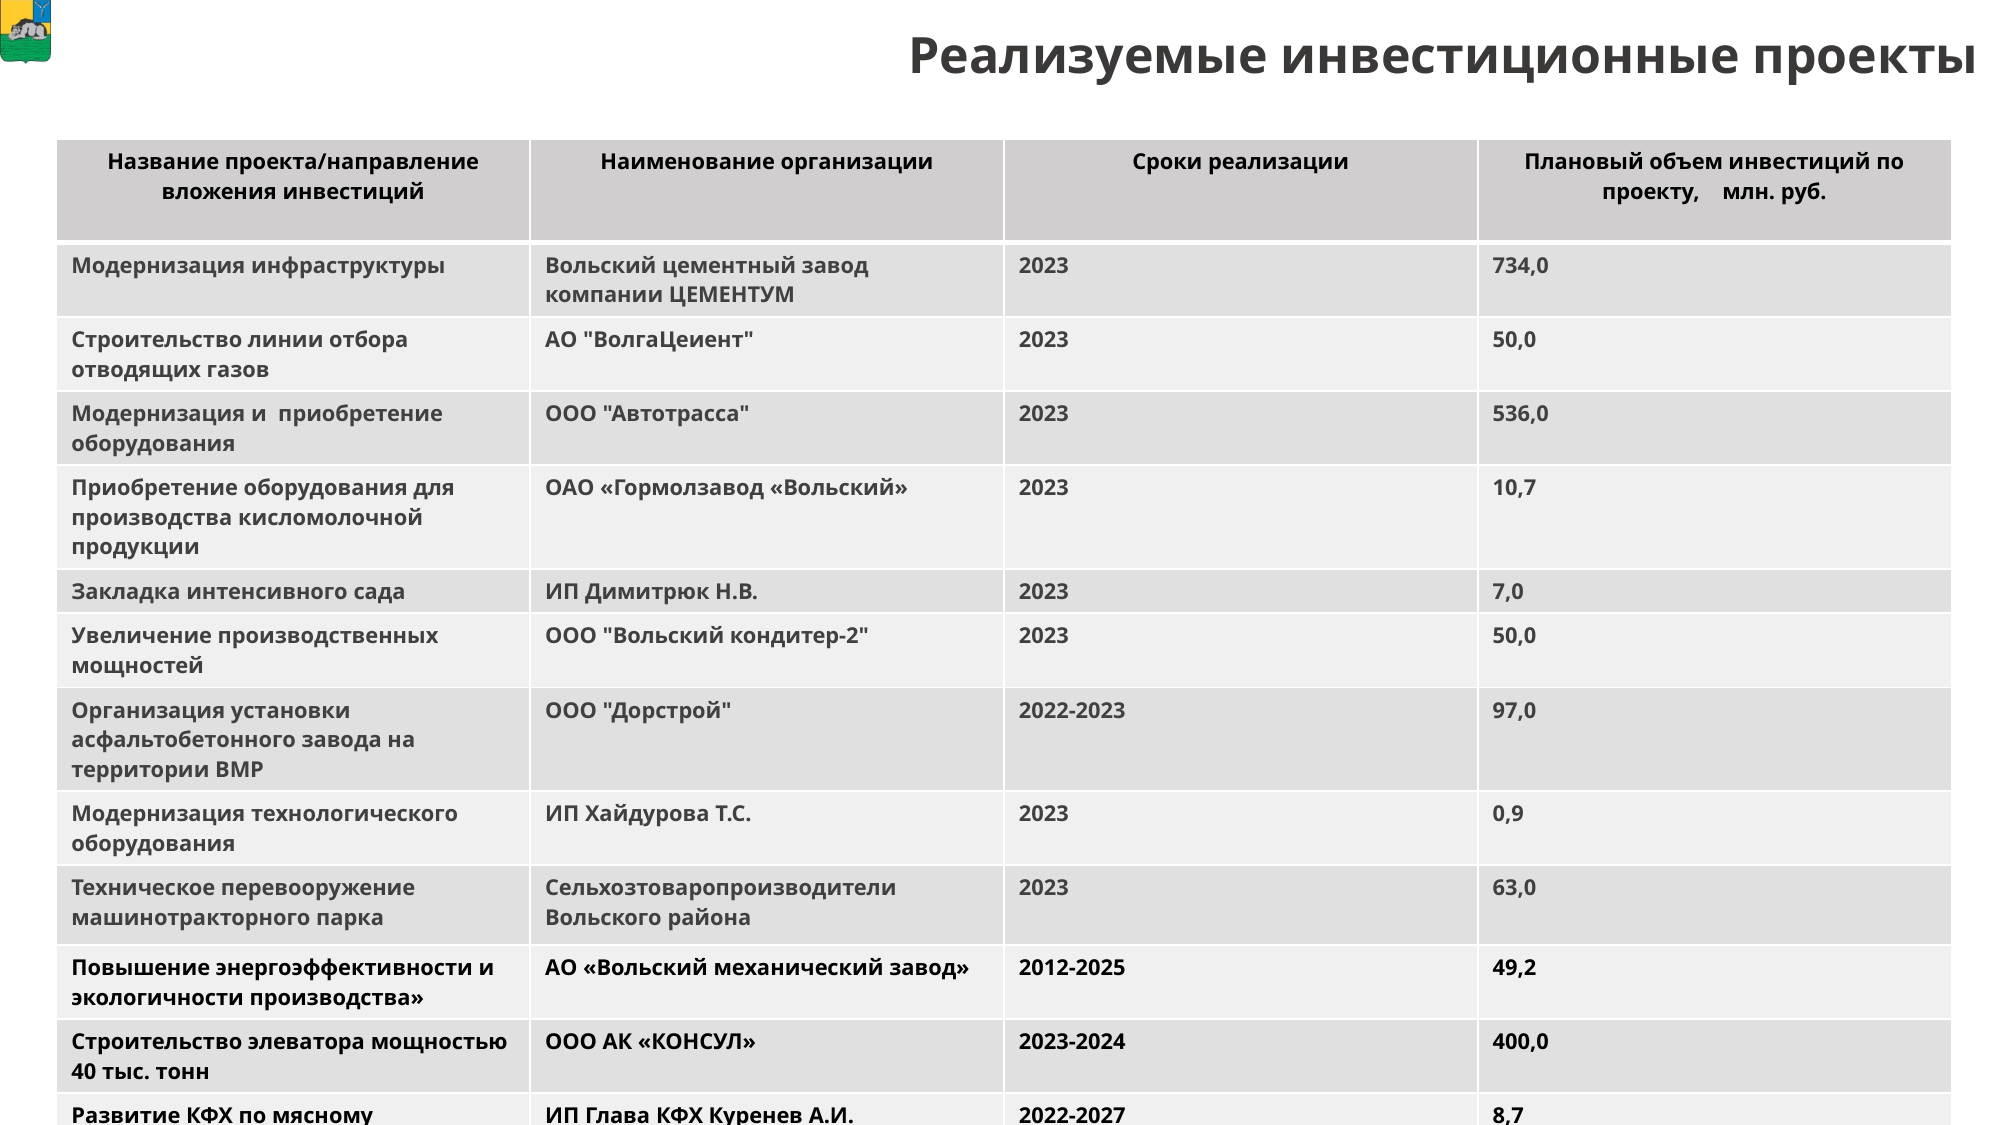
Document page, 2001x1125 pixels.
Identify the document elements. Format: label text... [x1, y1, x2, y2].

table_cell Техническое перевооружение машинотракторного парка [57, 866, 529, 944]
table_cell Закладка интенсивного сада [57, 570, 529, 612]
table_cell 734,0 [1479, 245, 1951, 316]
table_cell Строительство элеватора мощностью 40 тыс. тонн [57, 1020, 529, 1092]
table_cell Строительство линии отбора отводящих газов [57, 318, 529, 390]
table_cell 2023 [1005, 570, 1477, 612]
table_cell 10,7 [1479, 466, 1951, 568]
table_cell ООО "Автотрасса" [531, 392, 1003, 464]
table_cell 2023 [1005, 318, 1477, 390]
table_cell ООО АК «КОНСУЛ» [531, 1020, 1003, 1092]
table_header Наименование организации [531, 140, 1003, 240]
table_cell Приобретение оборудования для производства кисломолочной продукции [57, 466, 529, 568]
table_cell Увеличение производственных мощностей [57, 614, 529, 687]
table_cell Вольский цементный завод компании ЦЕМЕНТУМ [531, 245, 1003, 316]
picture [0, 0, 51, 64]
table_cell Сельхозтоваропроизводители Вольского района [531, 866, 1003, 944]
table_cell ОАО «Гормолзавод «Вольский» [531, 466, 1003, 568]
table_cell 2022-2027 [1005, 1094, 1477, 1125]
table_cell 7,0 [1479, 570, 1951, 612]
table_cell 2023 [1005, 466, 1477, 568]
table_cell 49,2 [1479, 946, 1951, 1018]
table_cell ИП Хайдурова Т.С. [531, 792, 1003, 864]
table_cell Модернизация инфраструктуры [57, 245, 529, 316]
table_header Сроки реализации [1005, 140, 1477, 240]
table_cell 536,0 [1479, 392, 1951, 464]
table_cell ООО "Вольский кондитер-2" [531, 614, 1003, 687]
table_cell ООО "Дорстрой" [531, 688, 1003, 790]
table_cell 2012-2025 [1005, 946, 1477, 1018]
table_cell ИП Димитрюк Н.В. [531, 570, 1003, 612]
table_header Название проекта/направление вложения инвестиций [57, 140, 529, 240]
table_cell 2023 [1005, 792, 1477, 864]
table_cell Развитие КФХ по мясному направлению продуктивности [57, 1094, 529, 1125]
table_cell 50,0 [1479, 318, 1951, 390]
table_cell 97,0 [1479, 688, 1951, 790]
table_cell 2023 [1005, 392, 1477, 464]
table_cell Повышение энергоэффективности и экологичности производства» [57, 946, 529, 1018]
table_cell 0,9 [1479, 792, 1951, 864]
table_cell 8,7 [1479, 1094, 1951, 1125]
table_cell ИП Глава КФХ Куренев А.И. [531, 1094, 1003, 1125]
table_cell Организация установки асфальтобетонного завода на территории ВМР [57, 688, 529, 790]
slide_number 36 [1412, 1042, 1863, 1103]
table_header Плановый объем инвестиций по проекту, млн. руб. [1479, 140, 1951, 240]
table_cell АО «Вольский механический завод» [531, 946, 1003, 1018]
text_box Реализуемые инвестиционные проекты [893, 16, 1994, 91]
table_cell 2023 [1005, 245, 1477, 316]
table_cell 2022-2023 [1005, 688, 1477, 790]
table_cell 2023-2024 [1005, 1020, 1477, 1092]
table_cell 2023 [1005, 866, 1477, 944]
table_cell АО "ВолгаЦеиент" [531, 318, 1003, 390]
table_cell 2023 [1005, 614, 1477, 687]
table_cell Модернизация и приобретение оборудования [57, 392, 529, 464]
table_cell 400,0 [1479, 1020, 1951, 1092]
table_cell 50,0 [1479, 614, 1951, 687]
table_cell Модернизация технологического оборудования [57, 792, 529, 864]
table_cell 63,0 [1479, 866, 1951, 944]
